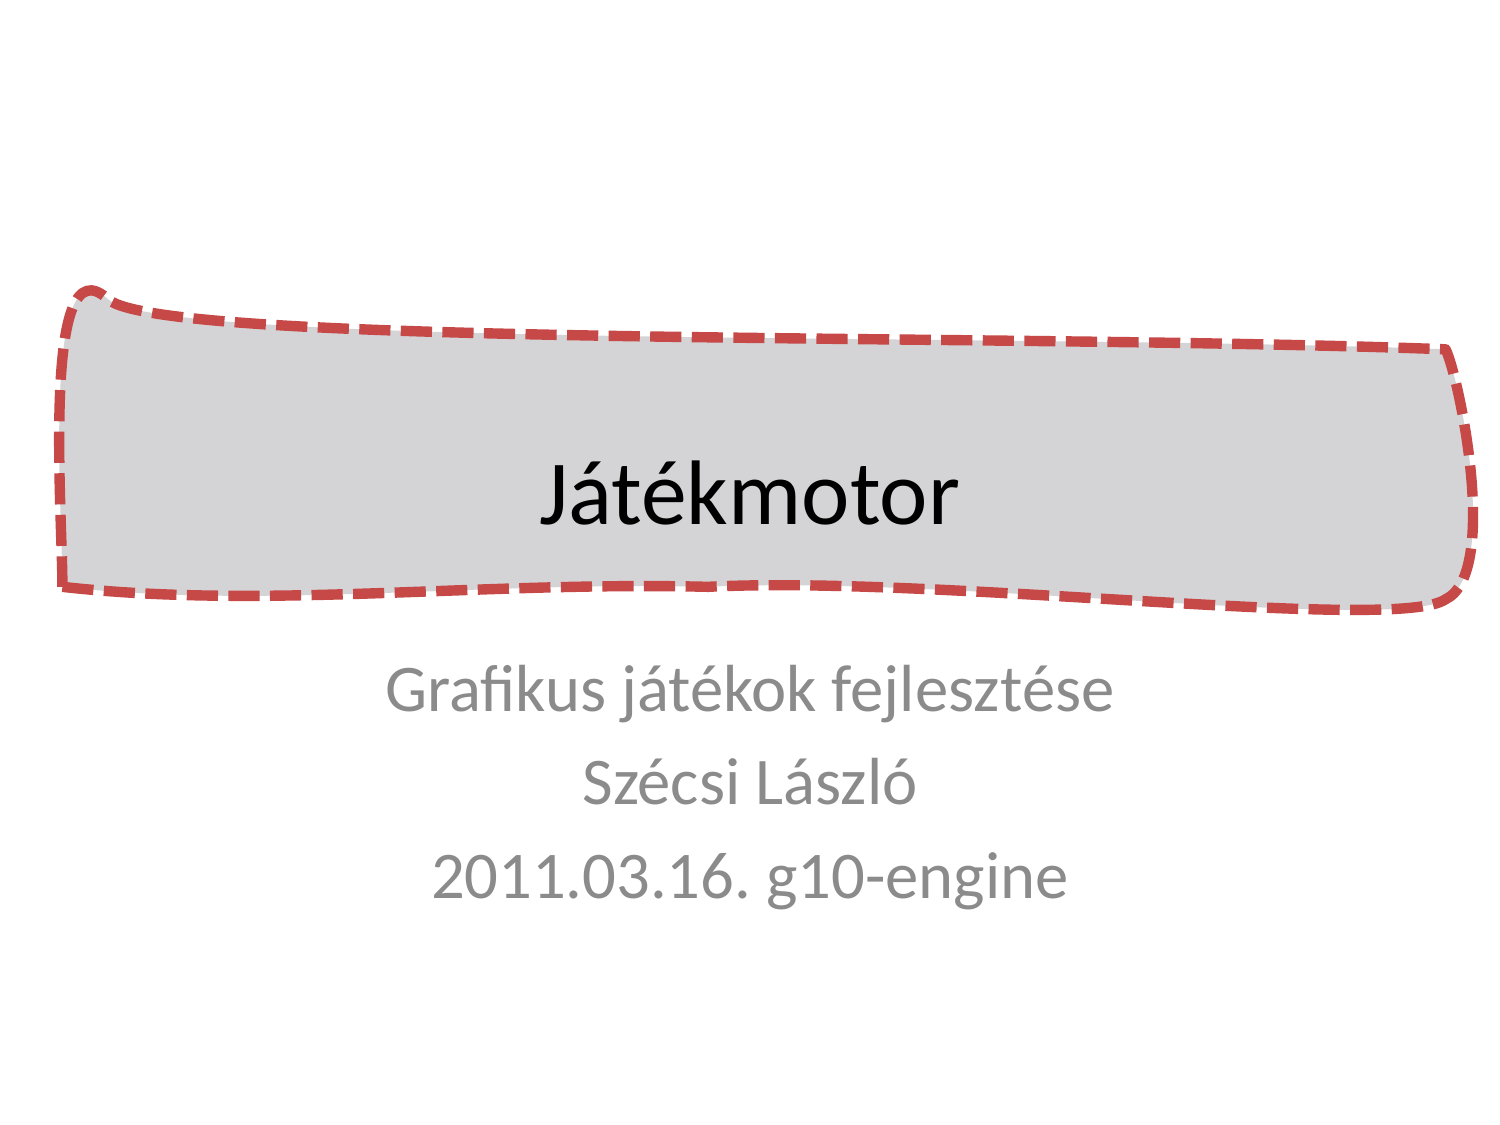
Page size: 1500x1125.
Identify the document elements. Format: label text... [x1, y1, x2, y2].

title Játékmotor [112, 412, 1388, 591]
subtitle Grafikus játékok fejlesztése Szécsi László 2011.03.16. g10-engine [225, 637, 1275, 925]
